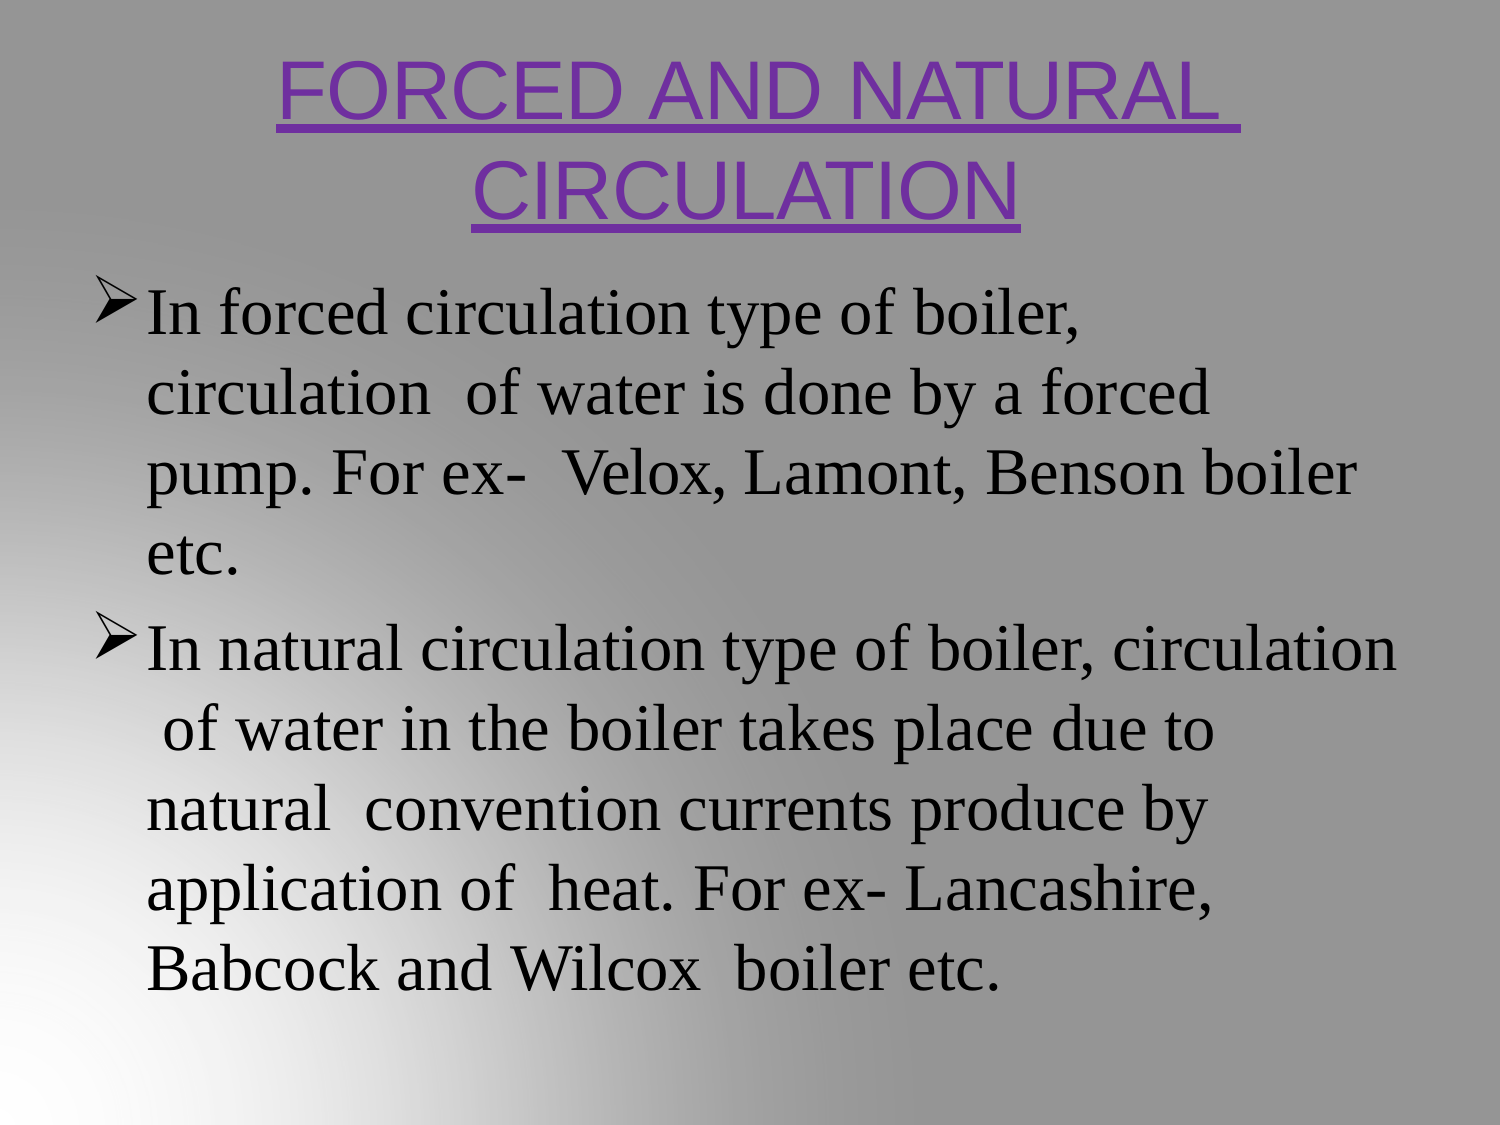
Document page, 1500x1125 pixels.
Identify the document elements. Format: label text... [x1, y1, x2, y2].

title FORCED AND NATURAL CIRCULATION [118, 34, 1382, 237]
text_box In forced circulation type of boiler, circulation of water is done by a forced pump. For ex- Velox, Lamont, Benson boiler etc. In natural circulation type of boiler, circulation of water in the boiler takes place due to natural convention currents produce by application of heat. For ex- Lancashire, Babcock and Wilcox boiler etc. [87, 265, 1403, 1004]
picture [0, 0, 1500, 1125]
